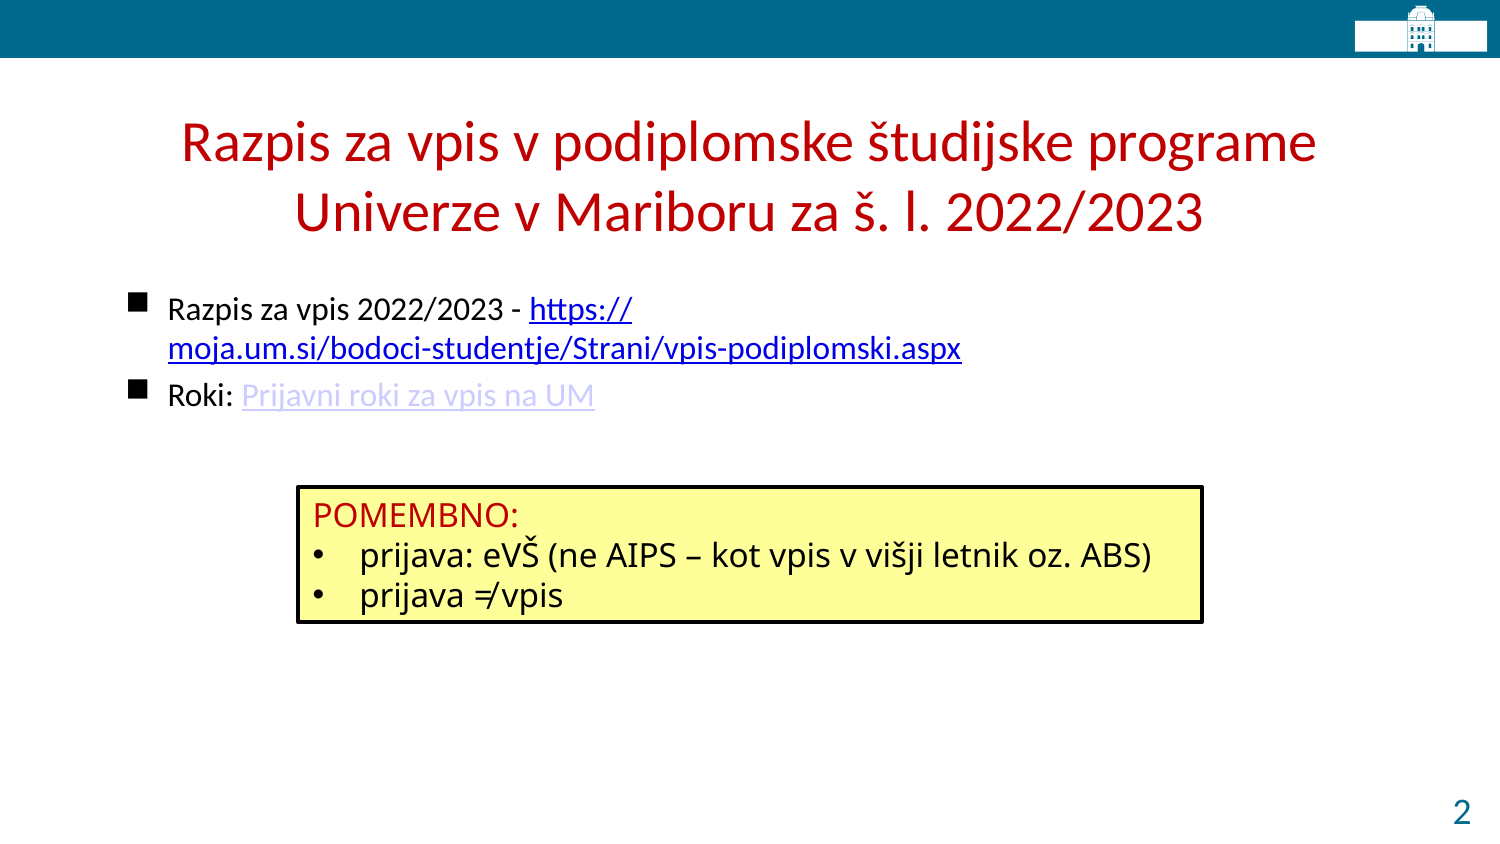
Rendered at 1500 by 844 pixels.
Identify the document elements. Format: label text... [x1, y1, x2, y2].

list Razpis za vpis 2022/2023 - https://moja.um.si/bodoci-studentje/Strani/vpis-podiplomski.aspx Roki: Prijavni roki za vpis na UM [110, 237, 1283, 427]
text_box POMEMBNO: prijava: eVŠ (ne AIPS – kot vpis v višji letnik oz. ABS) prijava ≠ vpis [296, 485, 1204, 624]
picture [1355, 6, 1487, 51]
slide_number 2 [1339, 785, 1487, 834]
title Razpis za vpis v podiplomske študijske programe Univerze v Mariboru za š. l. 2022/2023 [81, 108, 1419, 237]
